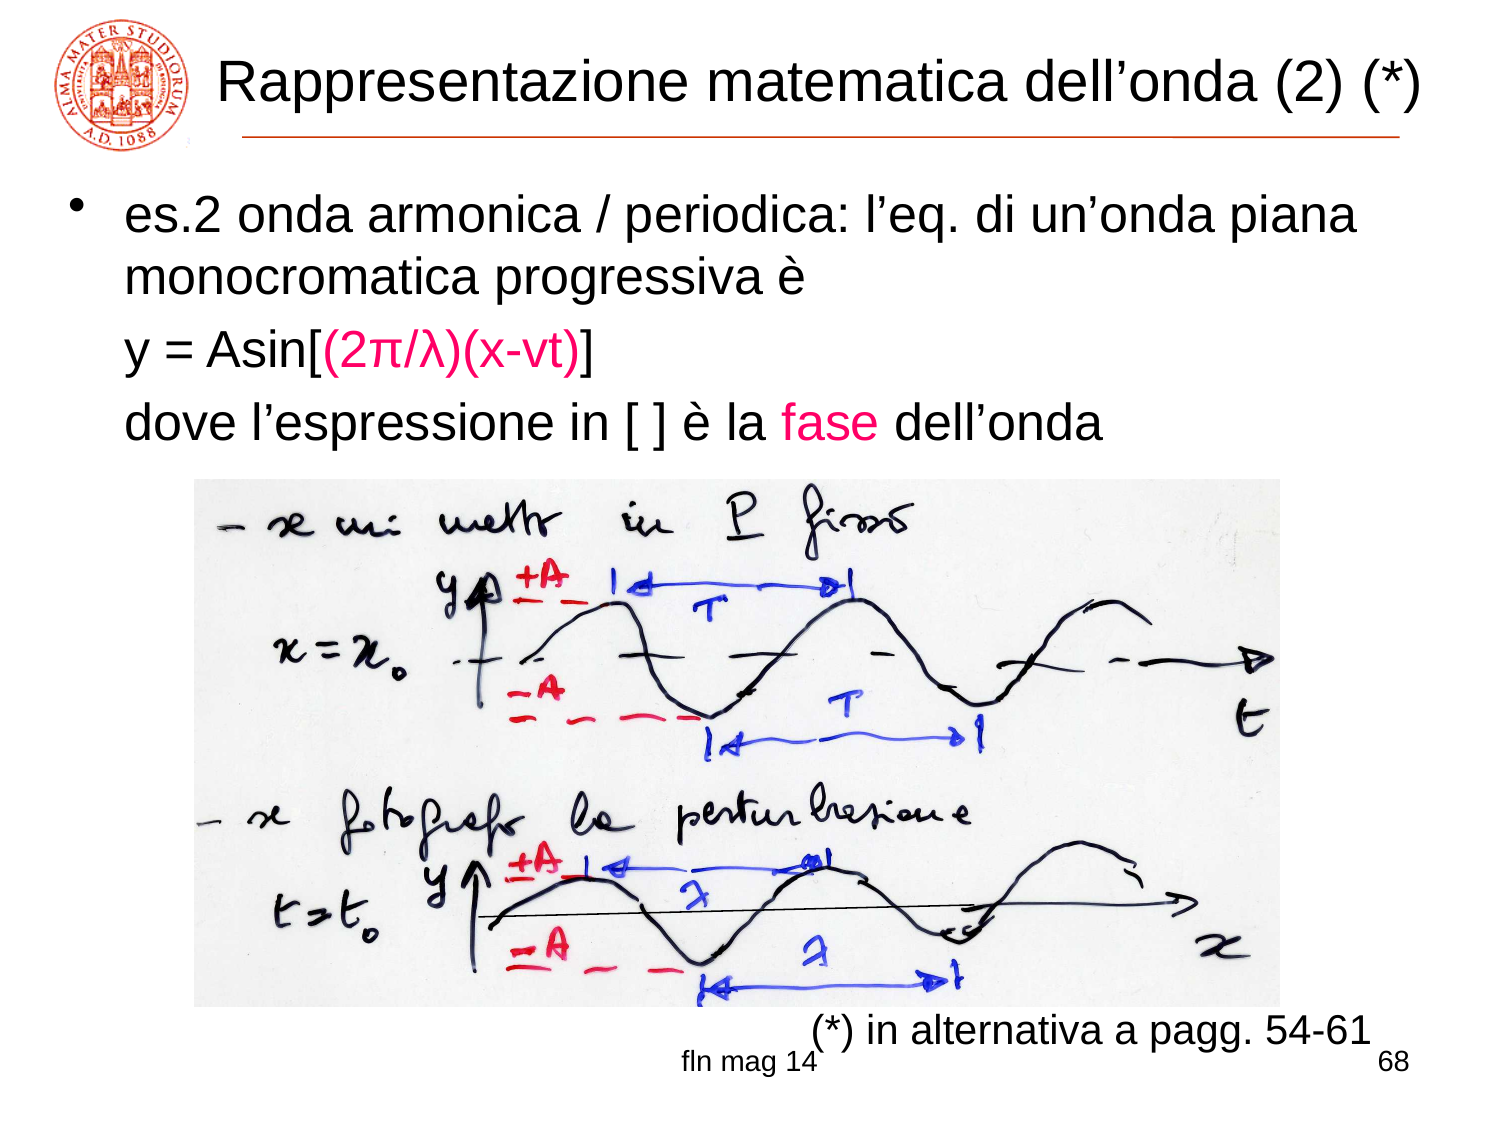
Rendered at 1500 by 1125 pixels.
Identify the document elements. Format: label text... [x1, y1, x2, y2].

slide_number 68 [1074, 1034, 1425, 1103]
picture [53, 18, 190, 168]
text_box (*) in alternativa a pagg. 54-61 [795, 995, 1399, 1061]
footer fln mag 14 [512, 1034, 988, 1103]
list es.2 onda armonica / periodica: l’eq. di un’onda piana monocromatica progressiva è y = Asin[(2π/λ)(x-vt)] dove l’espressione in [ ] è la fase dell’onda [53, 172, 1447, 1024]
title Rappresentazione matematica dell’onda (2) (*) [194, 31, 1447, 126]
picture [194, 479, 1280, 1007]
